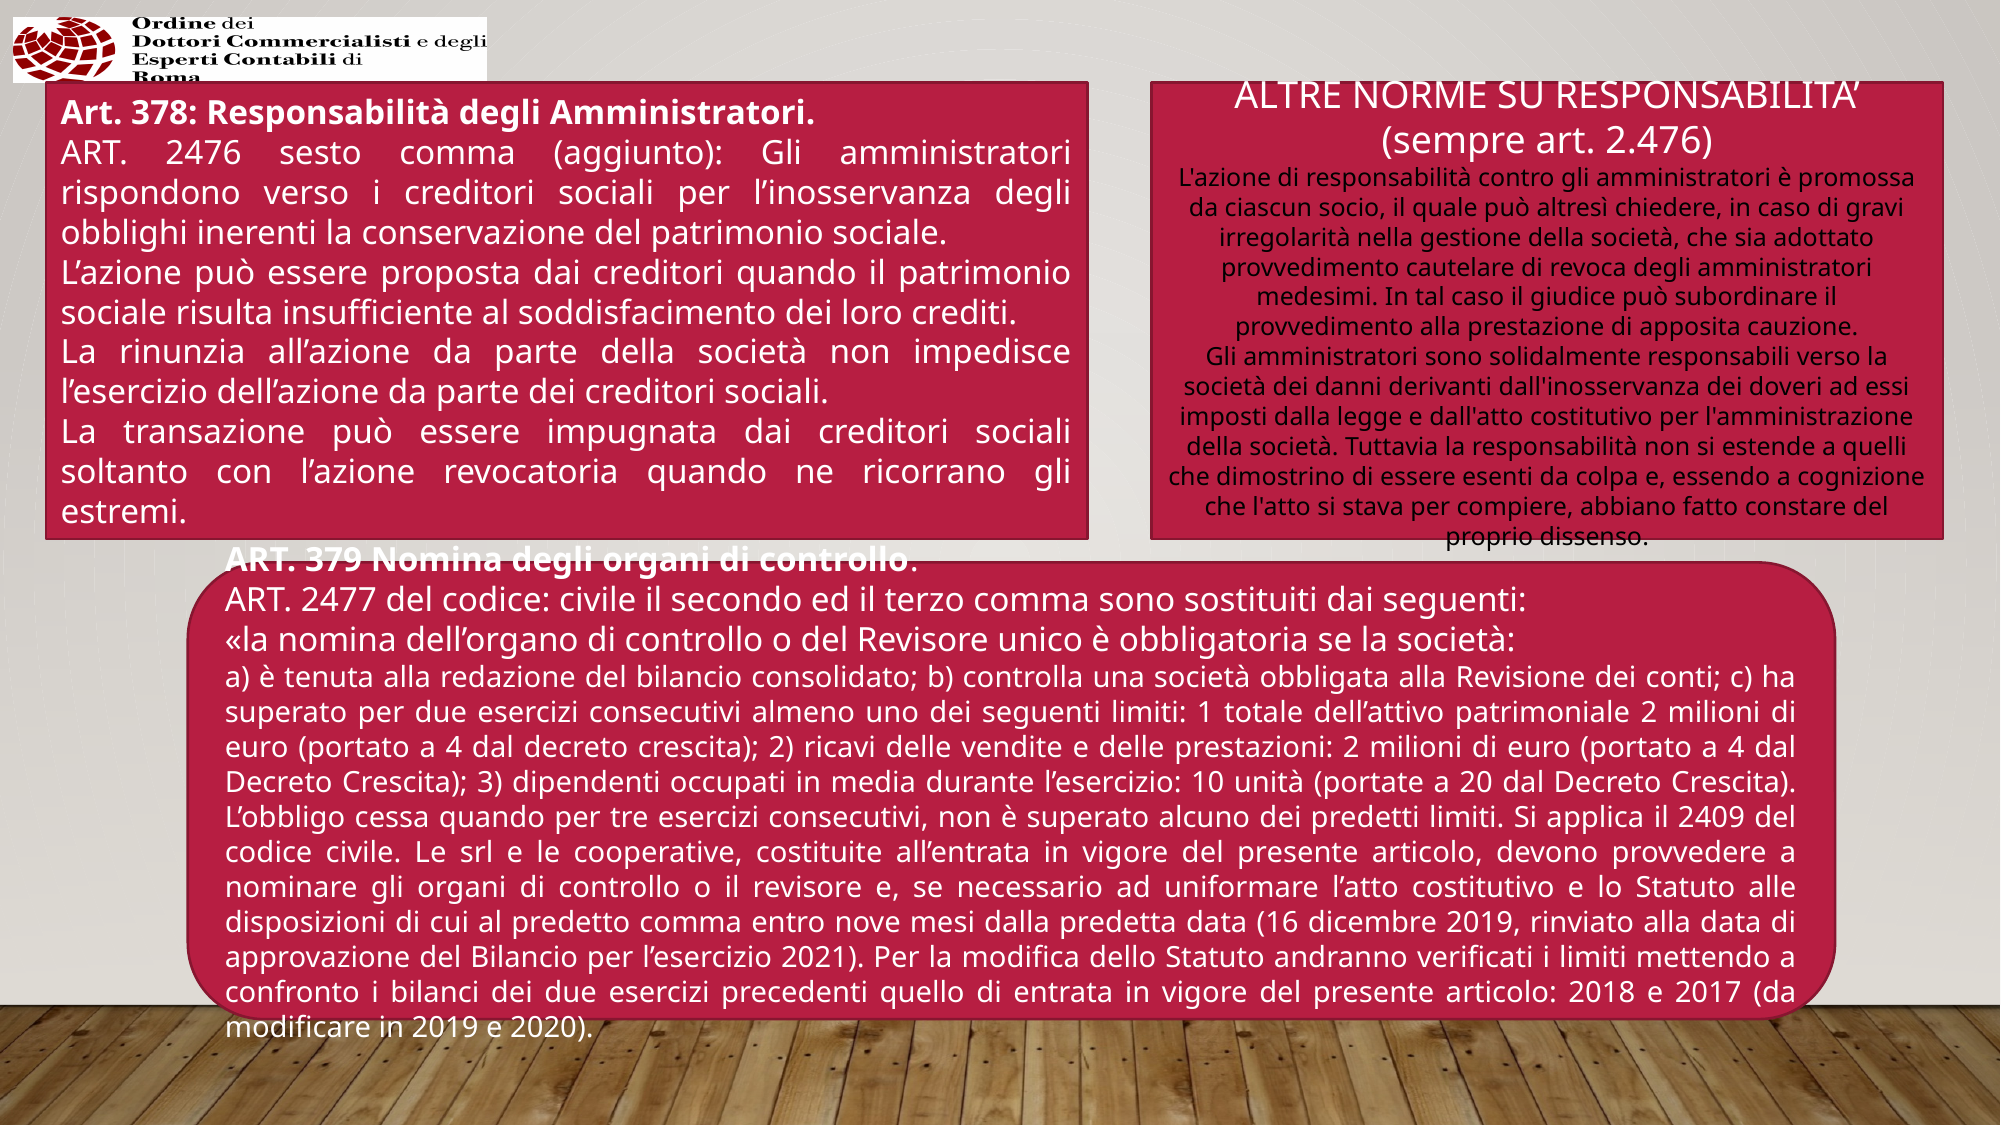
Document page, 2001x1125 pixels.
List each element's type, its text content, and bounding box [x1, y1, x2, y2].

text_box ALTRE NORME SU RESPONSABILITA’ (sempre art. 2.476) L'azione di responsabilità contro gli amministratori è promossa da ciascun socio, il quale può altresì chiedere, in caso di gravi irregolarità nella gestione della società, che sia adottato provvedimento cautelare di revoca degli amministratori medesimi. In tal caso il giudice può subordinare il provvedimento alla prestazione di apposita cauzione. Gli amministratori sono solidalmente responsabili verso la società dei danni derivanti dall'inosservanza dei doveri ad essi imposti dalla legge e dall'atto costitutivo per l'amministrazione della società. Tuttavia la responsabilità non si estende a quelli che dimostrino di essere esenti da colpa e, essendo a cognizione che l'atto si stava per compiere, abbiano fatto constare del proprio dissenso. [1150, 81, 1944, 540]
picture [13, 17, 487, 83]
text_box Art. 378: Responsabilità degli Amministratori. ART. 2476 sesto comma (aggiunto): Gli amministratori rispondono verso i creditori sociali per l’inosservanza degli obblighi inerenti la conservazione del patrimonio sociale. L’azione può essere proposta dai creditori quando il patrimonio sociale risulta insufficiente al soddisfacimento dei loro crediti. La rinunzia all’azione da parte della società non impedisce l’esercizio dell’azione da parte dei creditori sociali. La transazione può essere impugnata dai creditori sociali soltanto con l’azione revocatoria quando ne ricorrano gli estremi. [45, 81, 1089, 540]
text_box ART. 379 Nomina degli organi di controllo. ART. 2477 del codice: civile il secondo ed il terzo comma sono sostituiti dai seguenti: «la nomina dell’organo di controllo o del Revisore unico è obbligatoria se la società: a) è tenuta alla redazione del bilancio consolidato; b) controlla una società obbligata alla Revisione dei conti; c) ha superato per due esercizi consecutivi almeno uno dei seguenti limiti: 1 totale dell’attivo patrimoniale 2 milioni di euro (portato a 4 dal decreto crescita); 2) ricavi delle vendite e delle prestazioni: 2 milioni di euro (portato a 4 dal Decreto Crescita); 3) dipendenti occupati in media durante l’esercizio: 10 unità (portate a 20 dal Decreto Crescita). L’obbligo cessa quando per tre esercizi consecutivi, non è superato alcuno dei predetti limiti. Si applica il 2409 del codice civile. Le srl e le cooperative, costituite all’entrata in vigore del presente articolo, devono provvedere a nominare gli organi di controllo o il revisore e, se necessario ad uniformare l’atto costitutivo e lo Statuto alle disposizioni di cui al predetto comma entro nove mesi dalla predetta data (16 dicembre 2019, rinviato alla data di approvazione del Bilancio per l’esercizio 2021). Per la modifica dello Statuto andranno verificati i limiti mettendo a confronto i bilanci dei due esercizi precedenti quello di entrata in vigore del presente articolo: 2018 e 2017 (da modificare in 2019 e 2020). [186, 561, 1837, 1021]
list [13, 119, 1974, 921]
picture [0, 1005, 2000, 1125]
